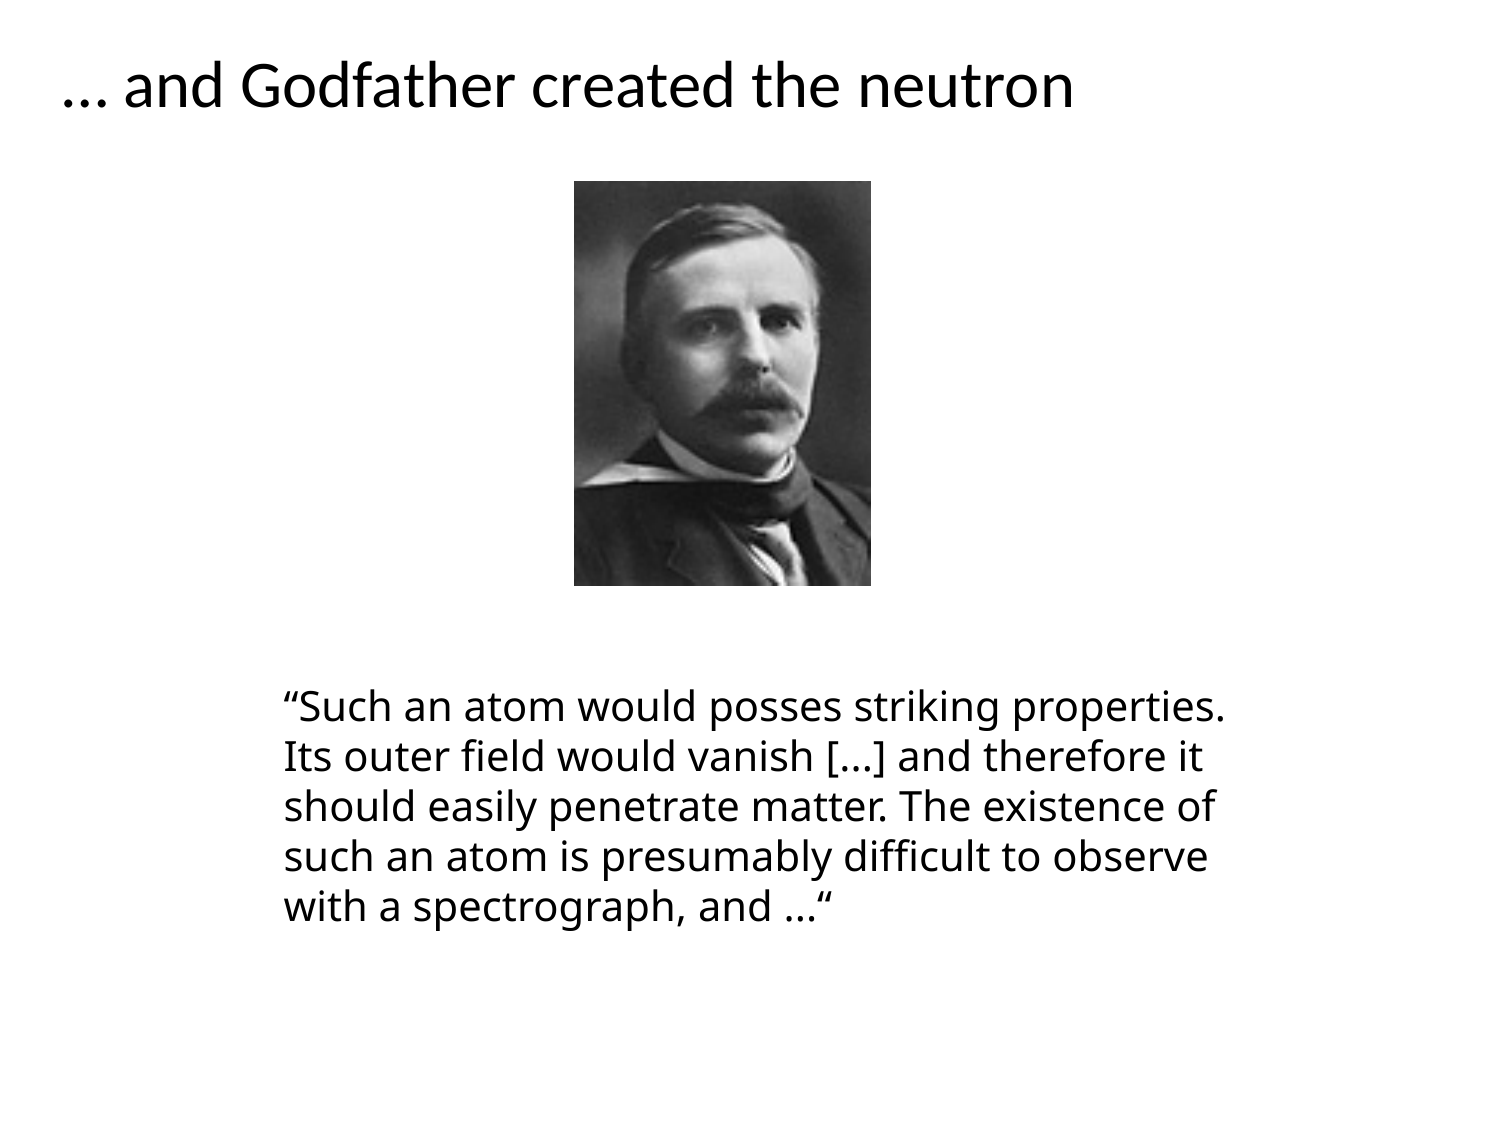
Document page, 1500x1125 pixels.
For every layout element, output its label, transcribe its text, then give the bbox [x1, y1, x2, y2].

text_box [574, 181, 871, 586]
text_box … and Godfather created the neutron [48, 33, 1091, 129]
text_box “Such an atom would posses striking properties. Its outer field would vanish [...] and therefore it should easily penetrate matter. The existence of such an atom is presumably difficult to observe with a spectrograph, and ...“ [212, 671, 1270, 923]
